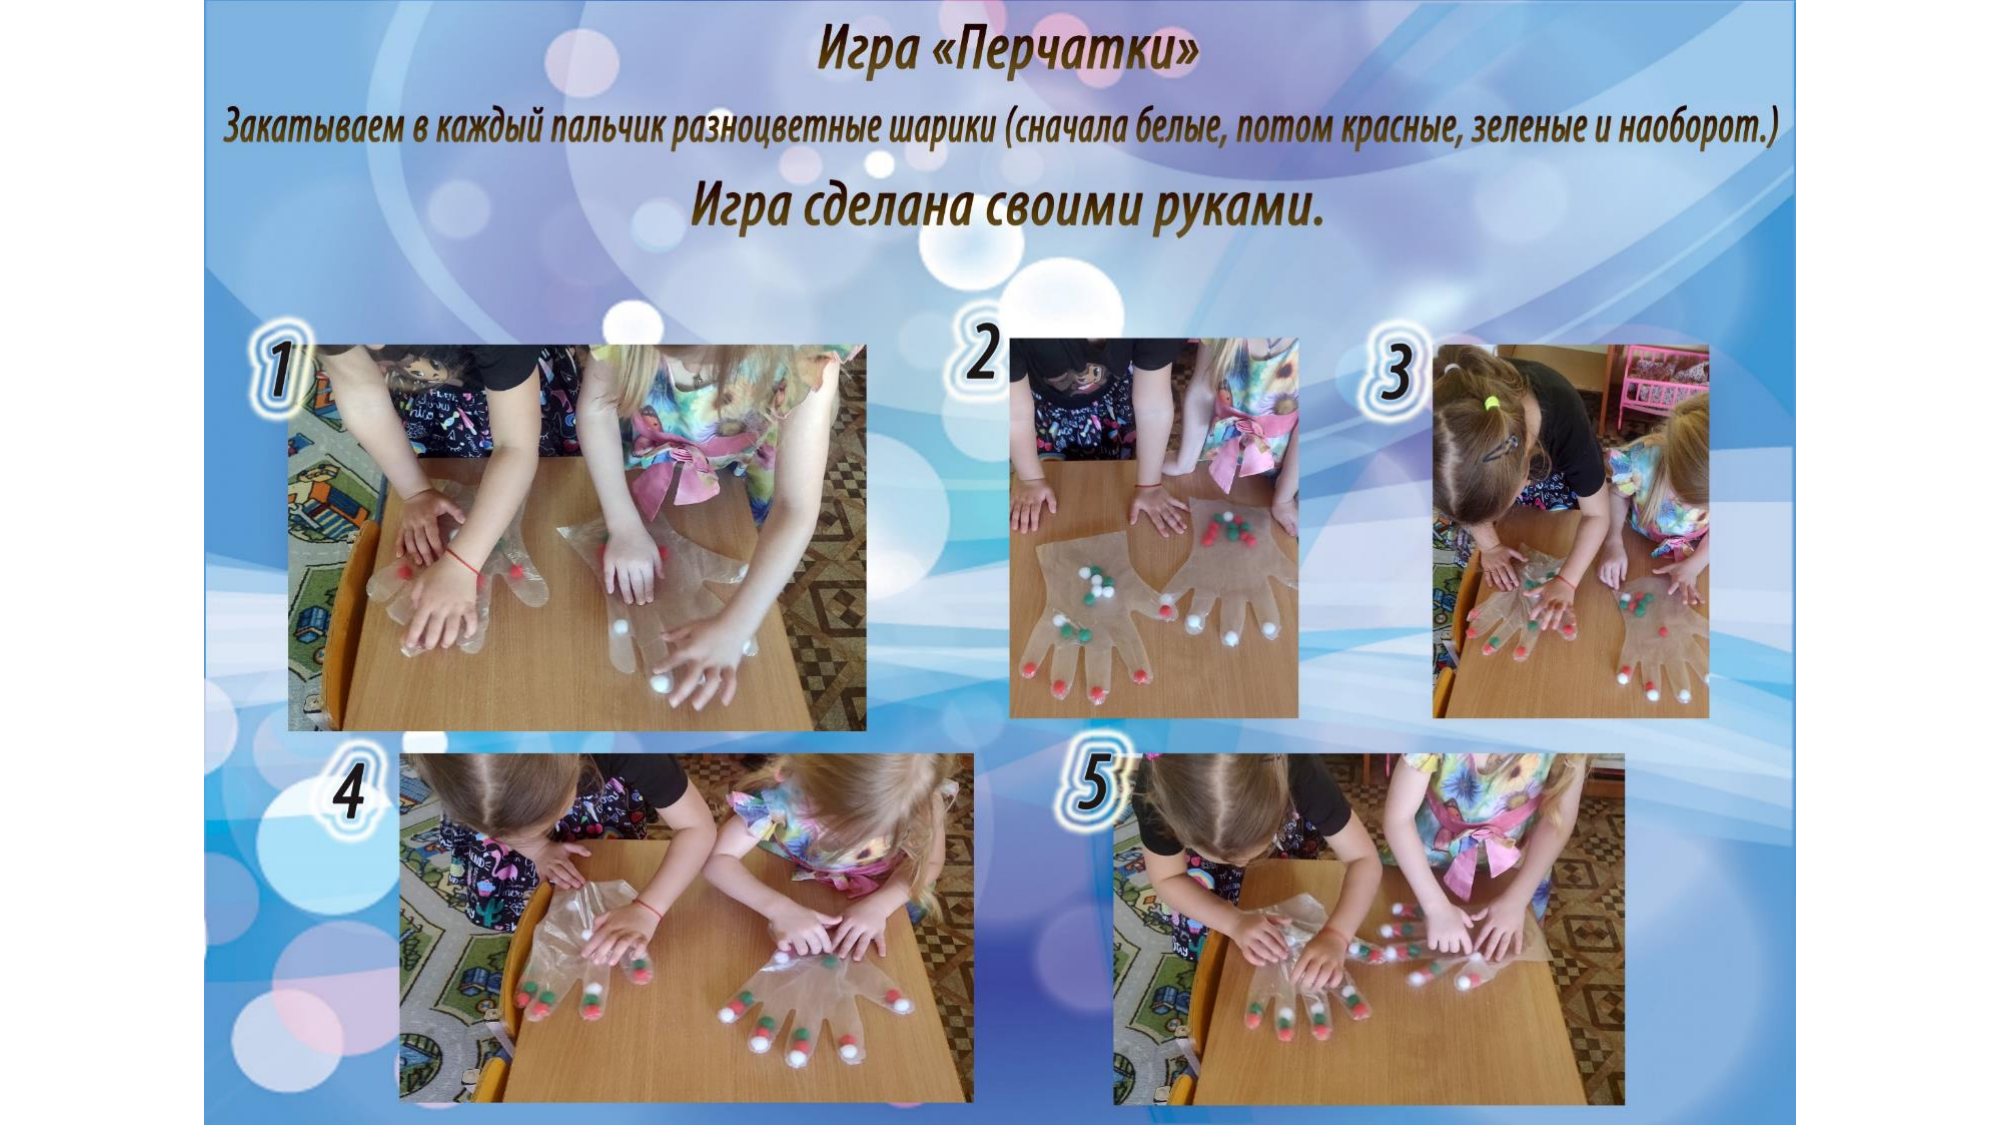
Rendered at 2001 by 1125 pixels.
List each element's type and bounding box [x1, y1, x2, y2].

picture [204, 0, 1796, 1125]
